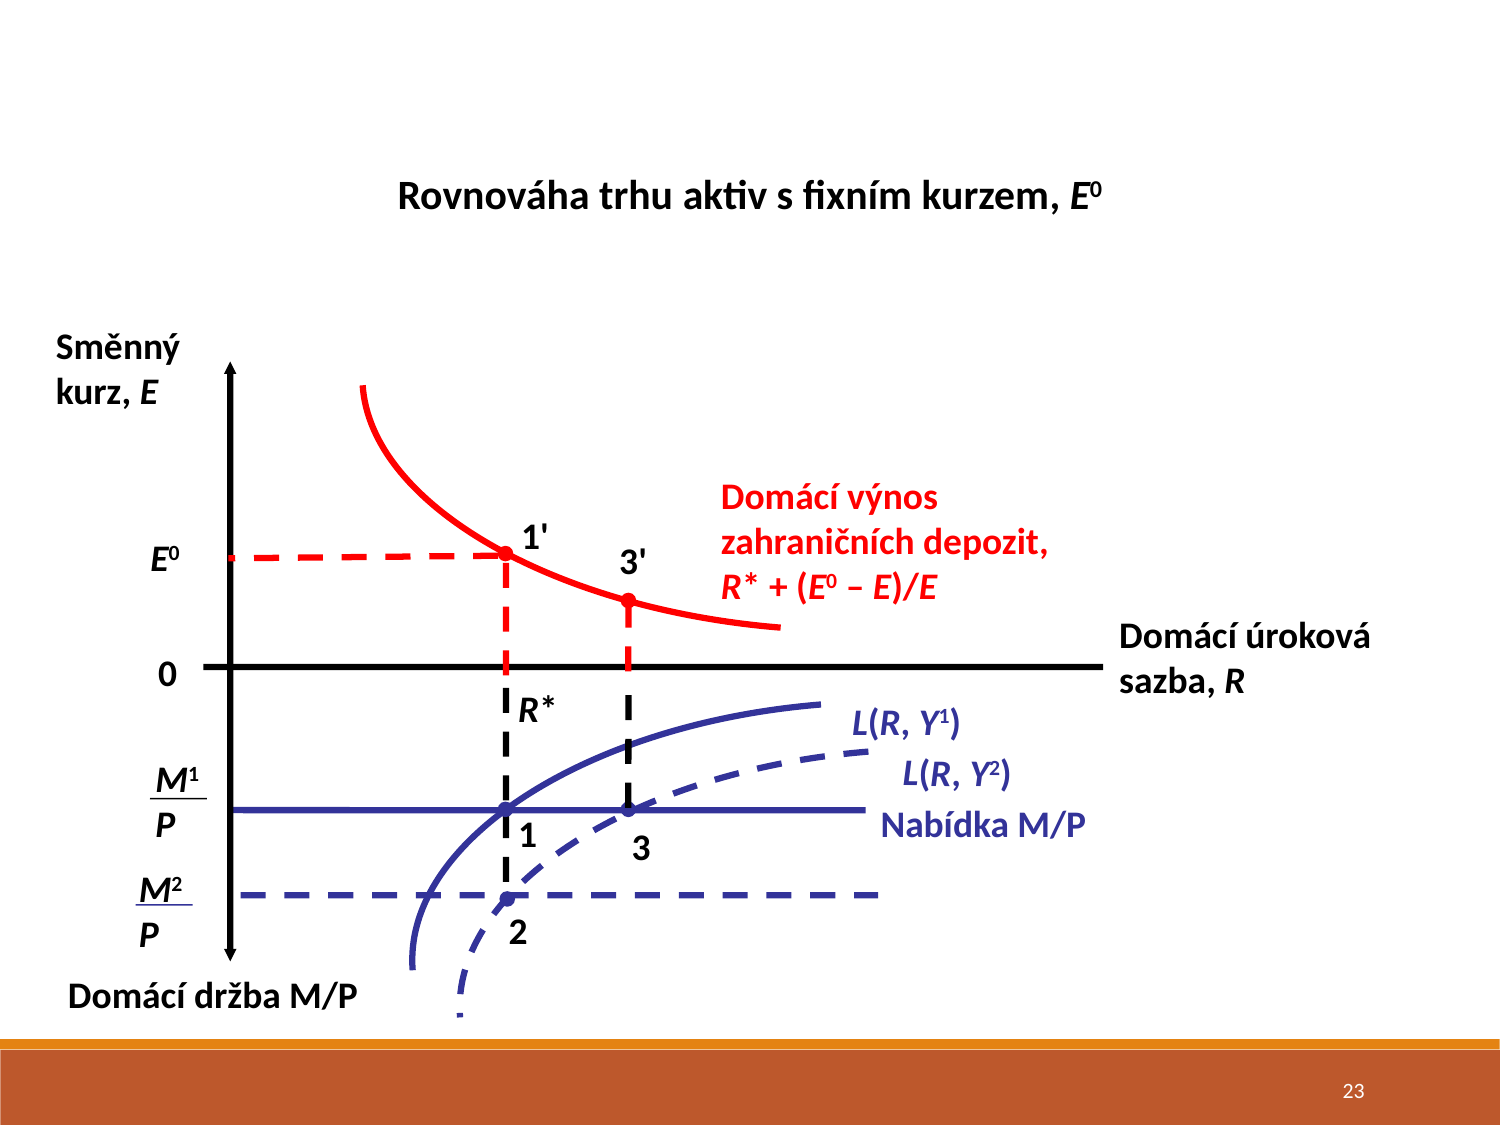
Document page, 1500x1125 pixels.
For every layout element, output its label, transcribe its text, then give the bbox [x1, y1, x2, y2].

slide_number 23 [1218, 1077, 1380, 1120]
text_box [40, 313, 1442, 1070]
text_box Rovnováha trhu aktiv s fixním kurzem, E0 [0, 125, 1500, 226]
